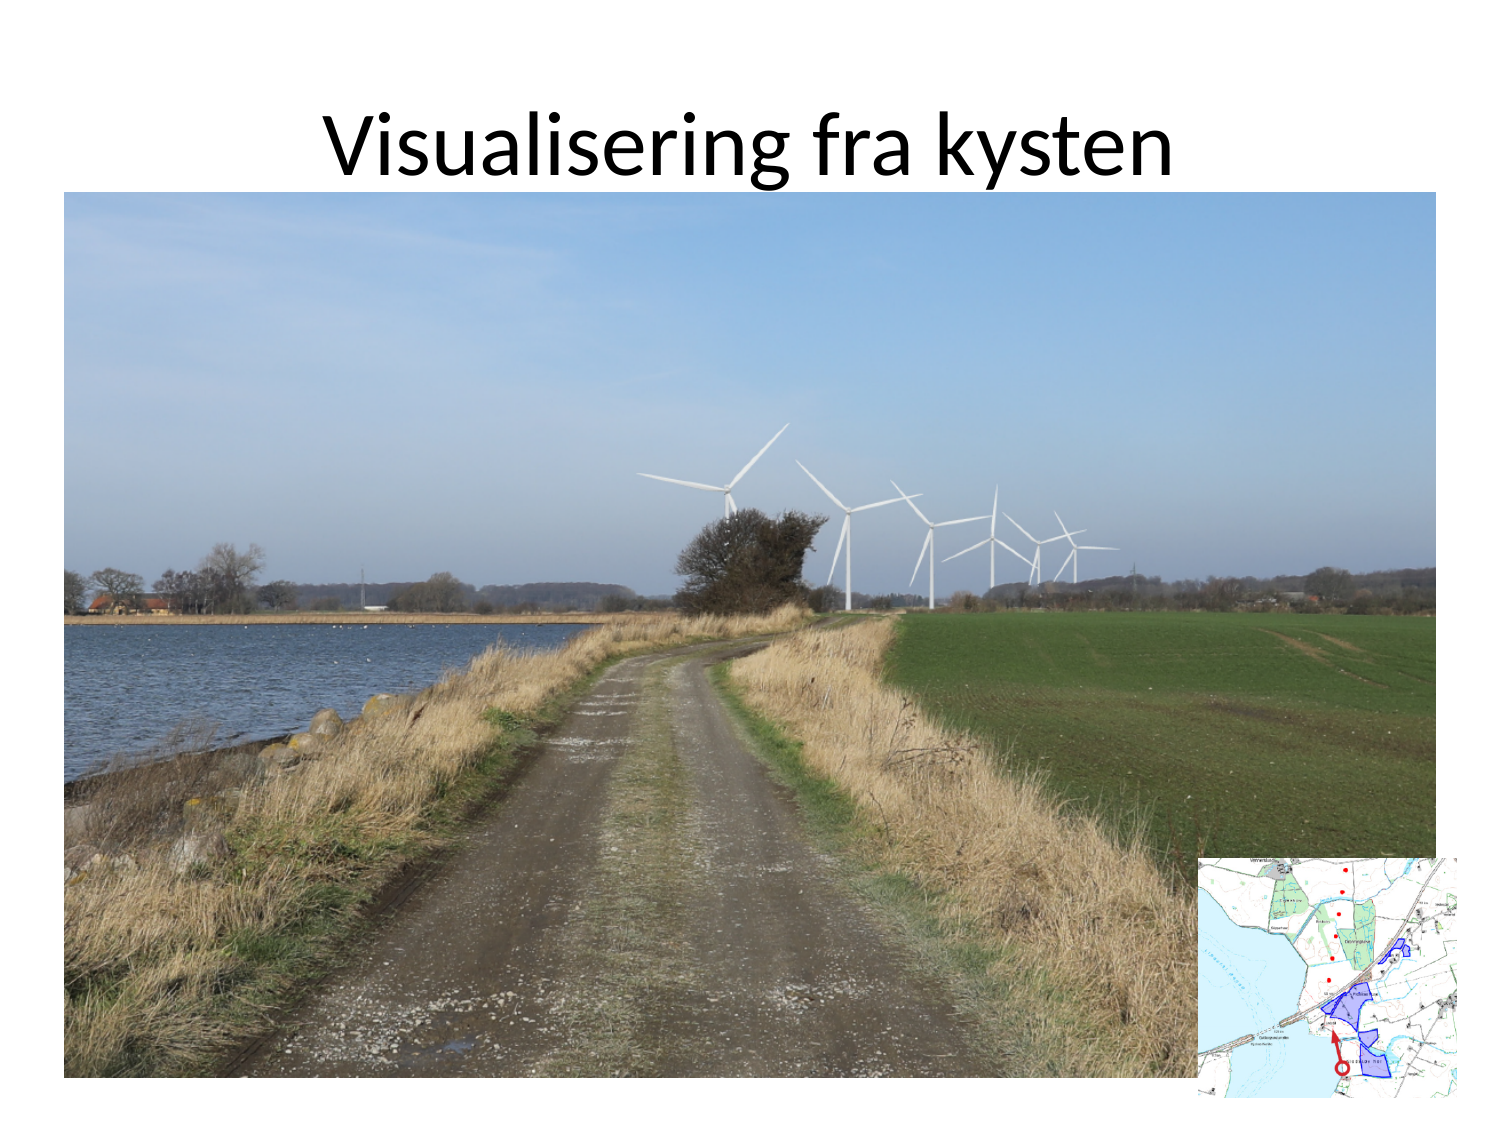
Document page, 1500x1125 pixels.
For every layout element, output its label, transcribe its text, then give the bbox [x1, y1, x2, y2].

title Visualisering fra kysten [75, 45, 1425, 190]
picture [64, 191, 1457, 1098]
